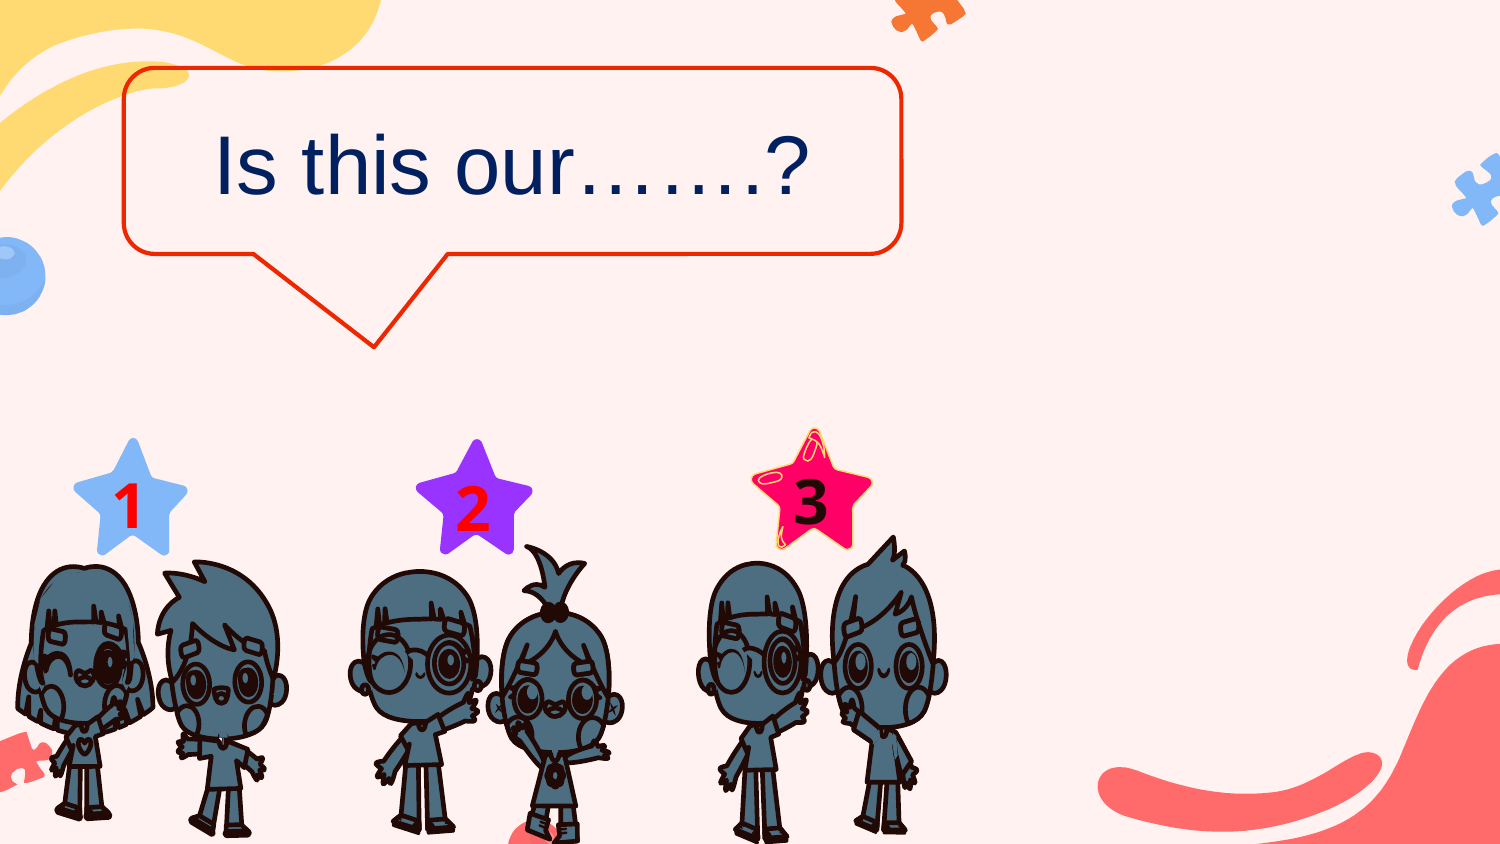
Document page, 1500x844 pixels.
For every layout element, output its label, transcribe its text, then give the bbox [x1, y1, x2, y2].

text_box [414, 438, 535, 555]
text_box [347, 546, 626, 844]
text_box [695, 536, 949, 844]
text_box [749, 427, 874, 550]
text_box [16, 558, 290, 837]
text_box Is this our…….? [123, 67, 902, 348]
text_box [71, 437, 190, 556]
